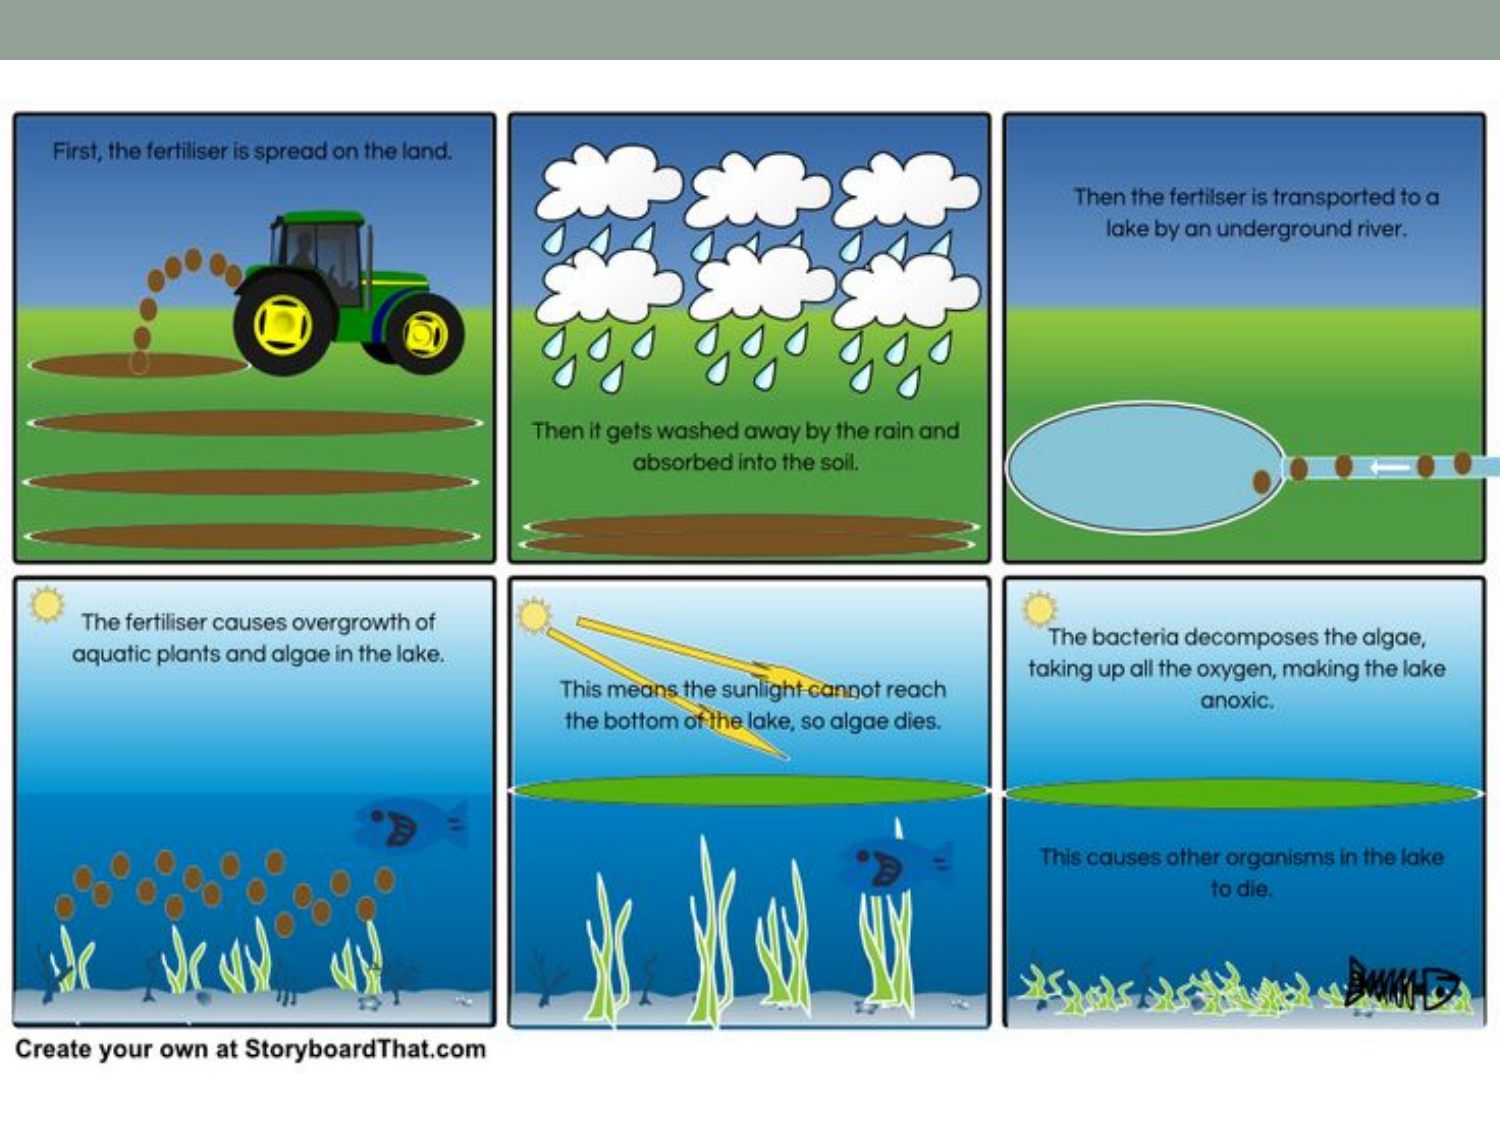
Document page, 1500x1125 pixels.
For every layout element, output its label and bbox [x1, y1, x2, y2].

list [0, 99, 1500, 1074]
